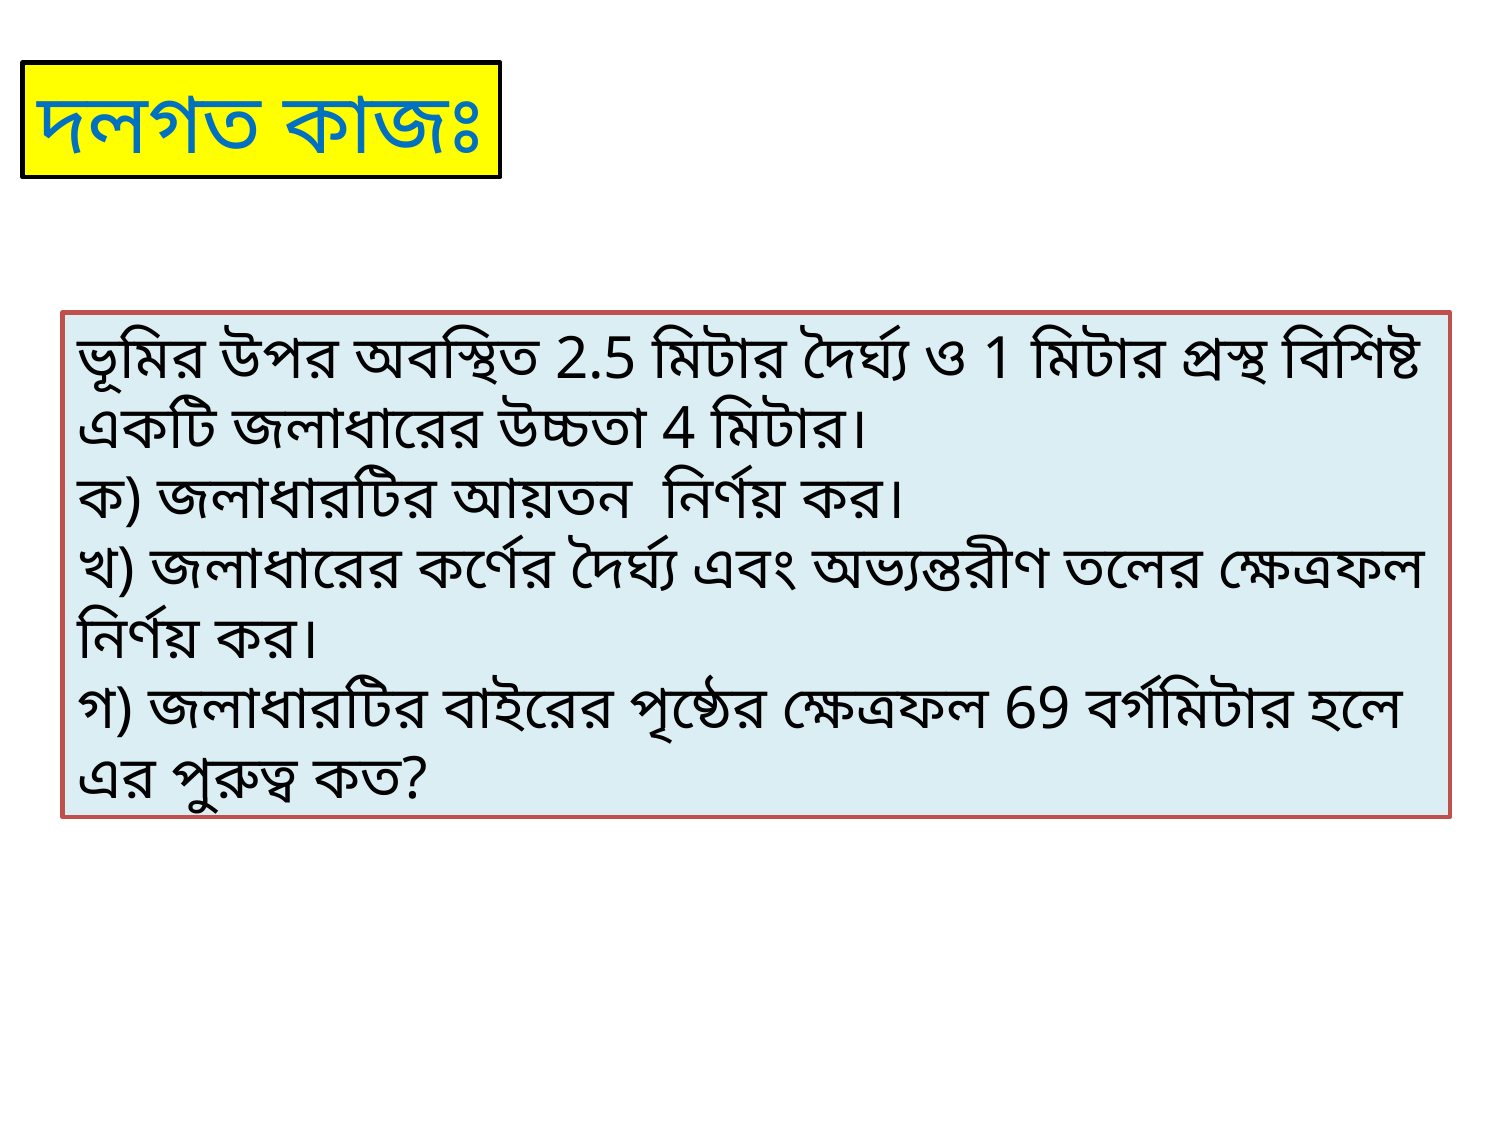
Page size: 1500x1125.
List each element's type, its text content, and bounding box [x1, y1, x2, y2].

text_box ভূমির উপর অবস্থিত 2.5 মিটার দৈর্ঘ্য ও 1 মিটার প্রস্থ বিশিষ্ট একটি জলাধারের উচ্চতা 4 মিটার। ক) জলাধারটির আয়তন নির্ণয় কর। খ) জলাধারের কর্ণের দৈর্ঘ্য এবং অভ্যন্তরীণ তলের ক্ষেত্রফল নির্ণয় কর। গ) জলাধারটির বাইরের পৃষ্ঠের ক্ষেত্রফল 69 বর্গমিটার হলে এর পুরুত্ব কত? [60, 310, 1452, 819]
text_box দলগত কাজঃ [20, 60, 502, 179]
